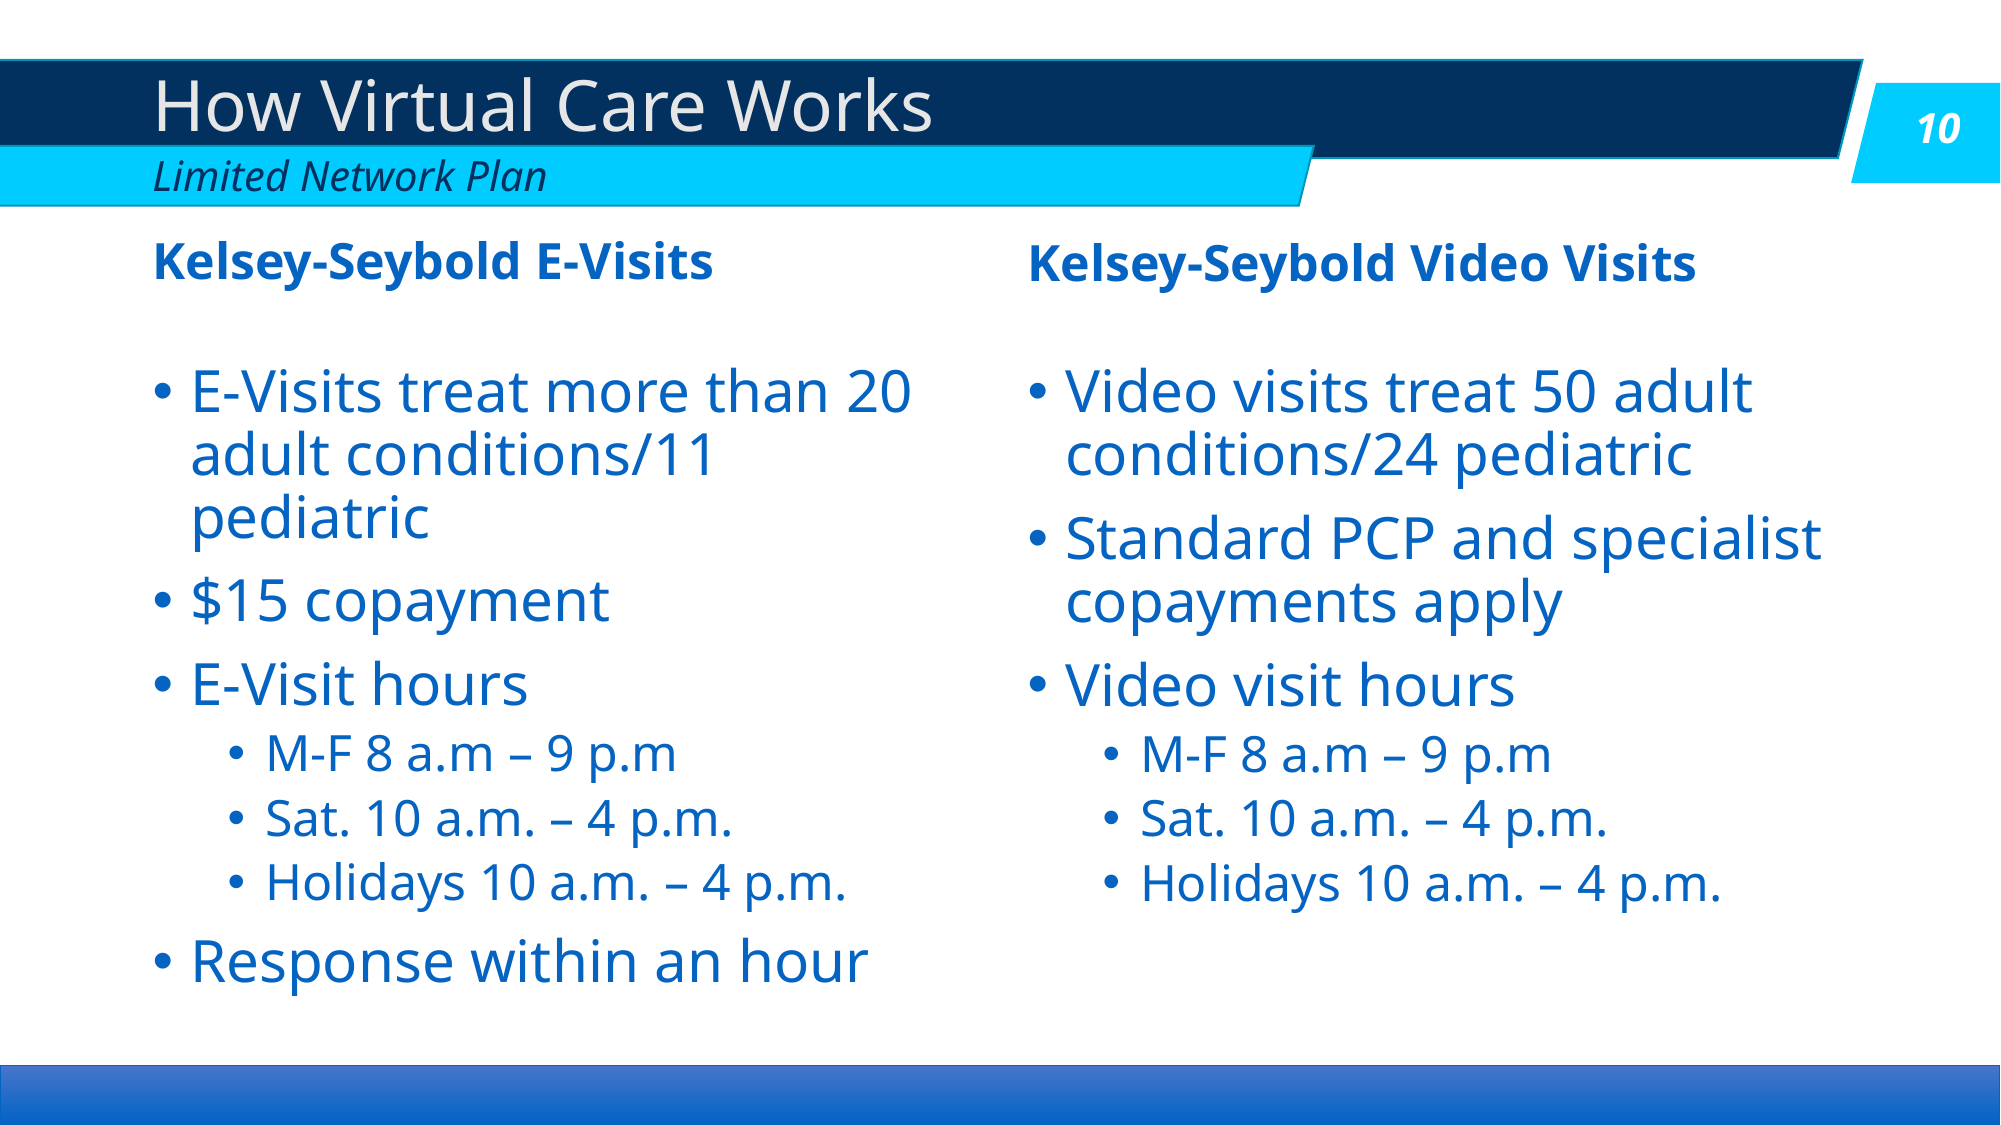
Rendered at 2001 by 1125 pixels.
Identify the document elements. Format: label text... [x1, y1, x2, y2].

list Kelsey-Seybold Video Visits [1012, 231, 1863, 354]
list Kelsey-Seybold E-Visits [137, 229, 984, 354]
list Limited Network Plan [137, 145, 1285, 209]
title How Virtual Care Works [137, 59, 1863, 159]
list E-Visits treat more than 20 adult conditions/11 pediatric $15 copayment E-Visit hours M-F 8 a.m – 9 p.m Sat. 10 a.m. – 4 p.m. Holidays 10 a.m. – 4 p.m. Response within an hour [137, 354, 984, 1016]
list Video visits treat 50 adult conditions/24 pediatric Standard PCP and specialist copayments apply Video visit hours M-F 8 a.m – 9 p.m Sat. 10 a.m. – 4 p.m. Holidays 10 a.m. – 4 p.m. [1012, 354, 1863, 1016]
